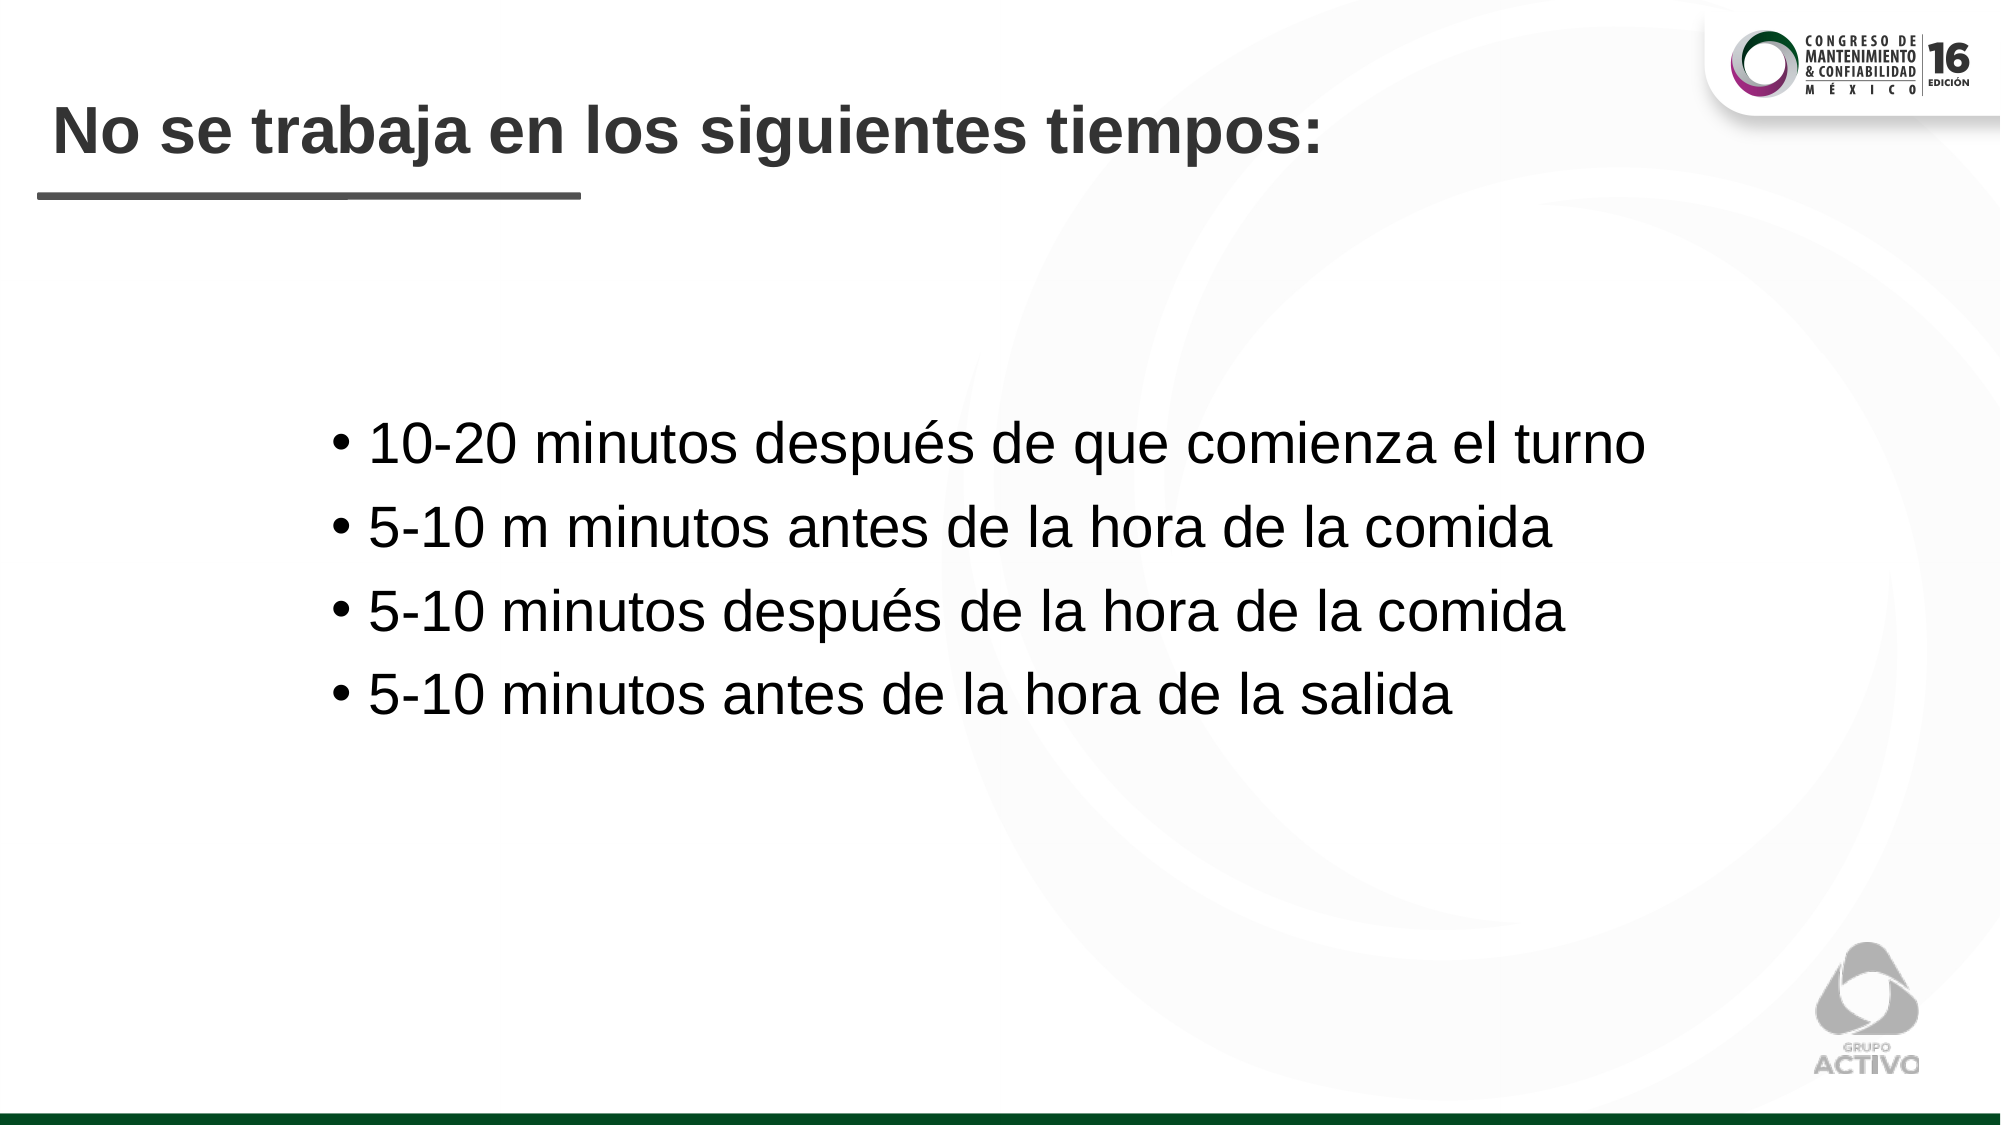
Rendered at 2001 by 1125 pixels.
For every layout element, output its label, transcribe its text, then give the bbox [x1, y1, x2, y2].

title No se trabaja en los siguientes tiempos: [37, 34, 1638, 176]
picture [0, 0, 2001, 1125]
text_box 10-20 minutos después de que comienza el turno 5-10 m minutos antes de la hora de la comida 5-10 minutos después de la hora de la comida 5-10 minutos antes de la hora de la salida [316, 405, 1735, 1091]
